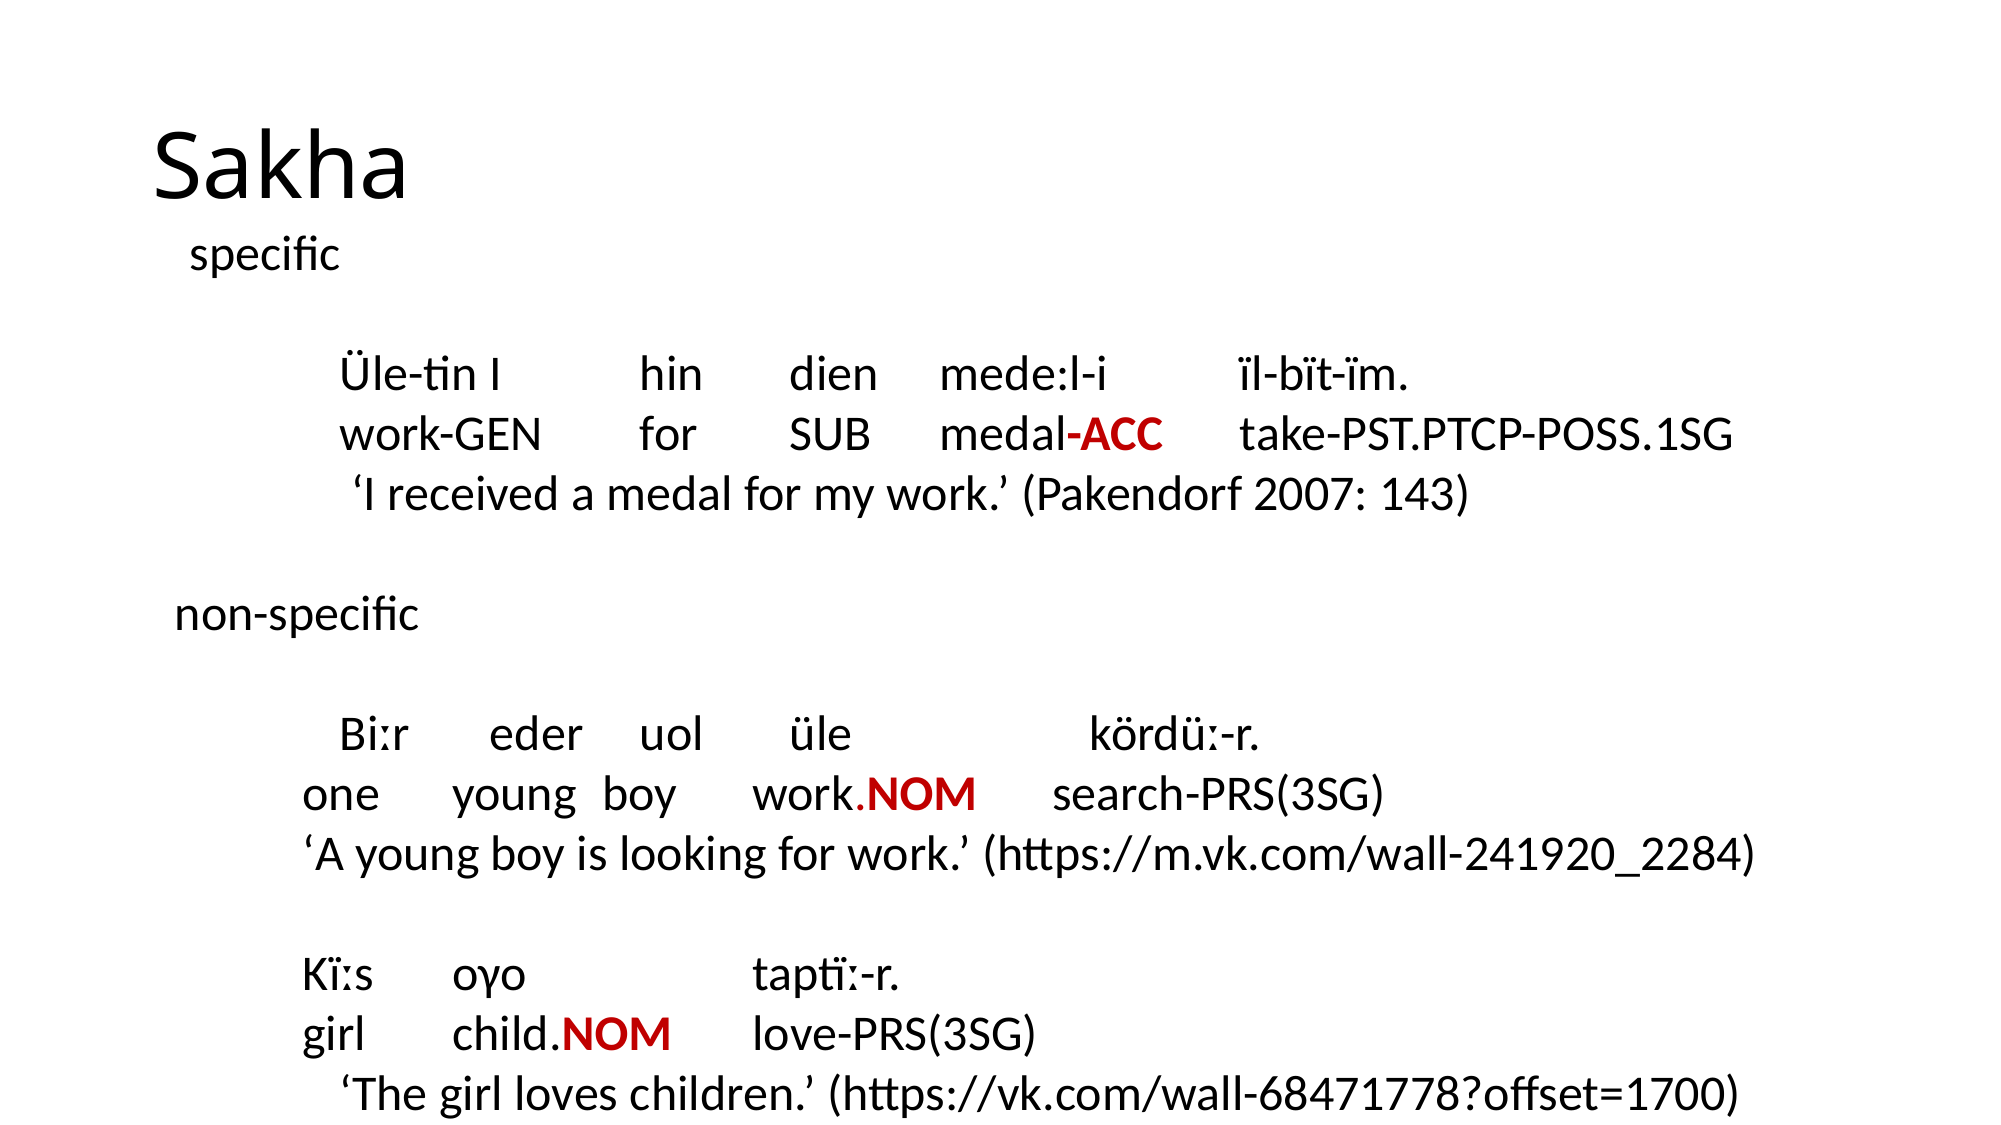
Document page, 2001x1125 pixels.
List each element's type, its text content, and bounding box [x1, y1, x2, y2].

list specific Üle-tin I hin dien mede:l-i ïl-bït-ïm. work-GEN for SUB medal-ACC take-PST.PTCP-POSS.1SG ‘I received a medal for my work.’ (Pakendorf 2007: 143) non-specific Biːr eder uol üle kördüː-r. one young boy work.NOM search-PRS(3SG) ‘A young boy is looking for work.’ (https://m.vk.com/wall-241920_2284) Kïːs oγo taptïː-r. girl child.NOM love-PRS(3SG) ‘The girl loves children.’ (https://vk.com/wall-68471778?offset=1700) [137, 212, 1863, 1125]
title Sakha [137, 59, 1863, 212]
